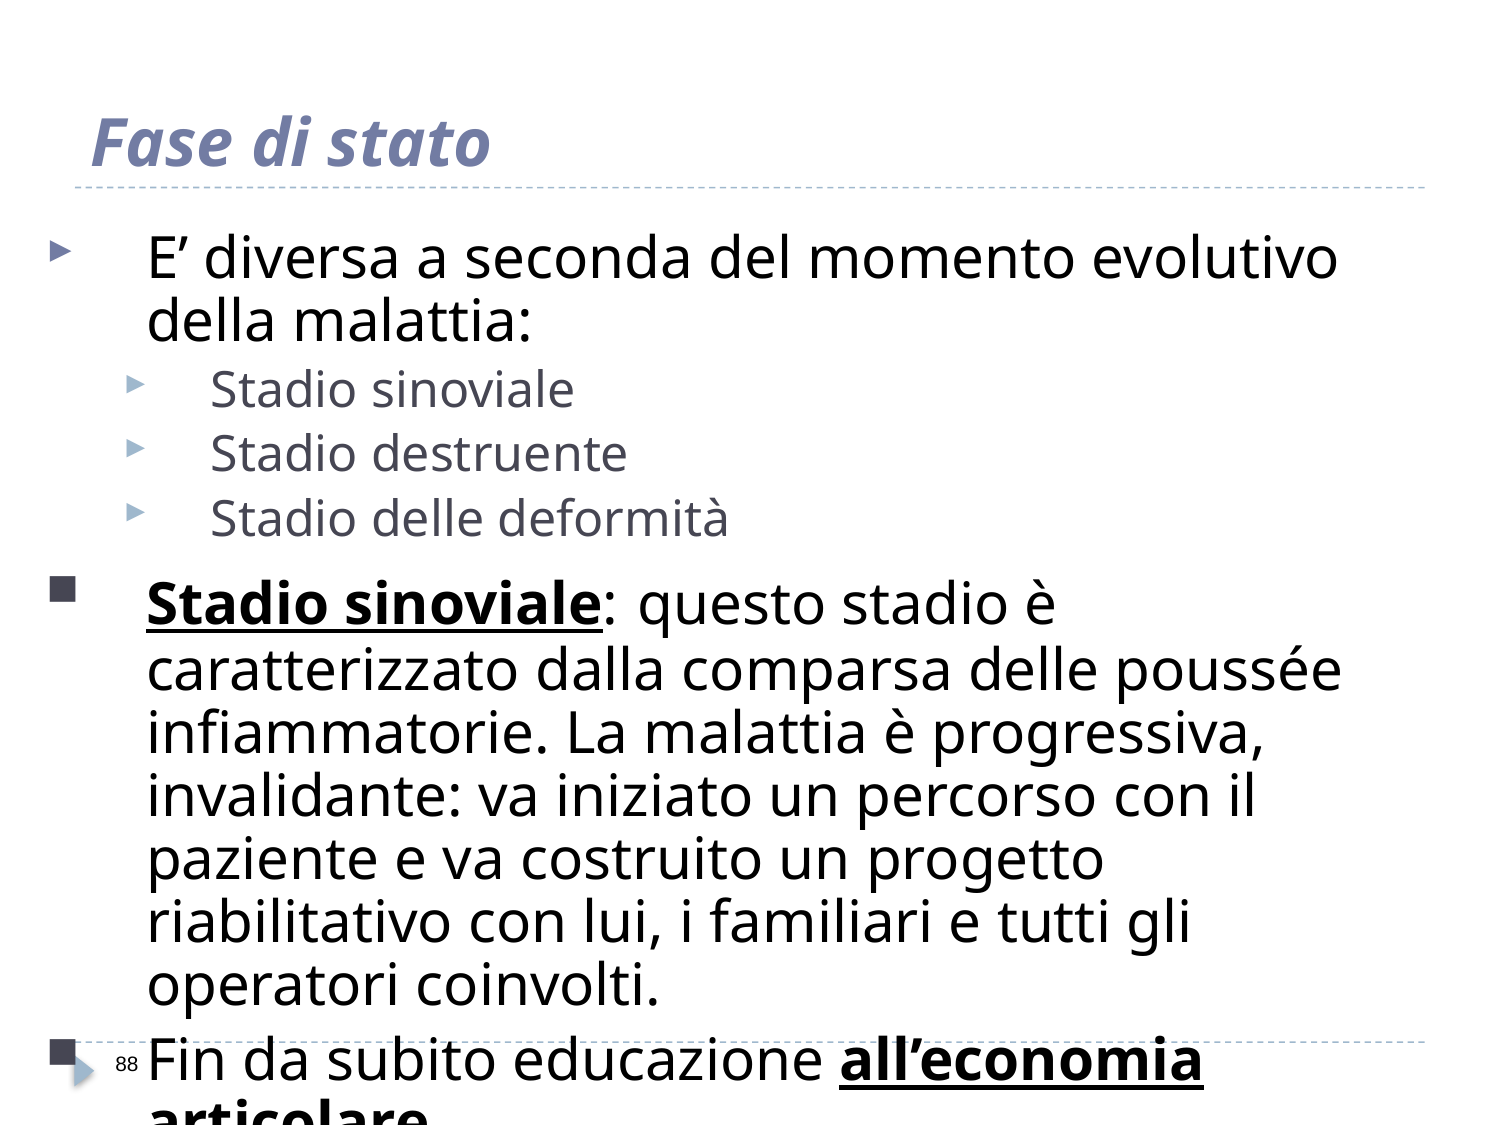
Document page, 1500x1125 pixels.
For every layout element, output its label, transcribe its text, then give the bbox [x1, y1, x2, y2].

title Fase di stato [75, 24, 1425, 188]
slide_number 88 [100, 1043, 426, 1103]
list E’ diversa a seconda del momento evolutivo della malattia: Stadio sinoviale Stadio destruente Stadio delle deformità Stadio sinoviale: questo stadio è caratterizzato dalla comparsa delle poussée infiammatorie. La malattia è progressiva, invalidante: va iniziato un percorso con il paziente e va costruito un progetto riabilitativo con lui, i familiari e tutti gli operatori coinvolti. Fin da subito educazione all’economia articolare [31, 220, 1425, 1043]
